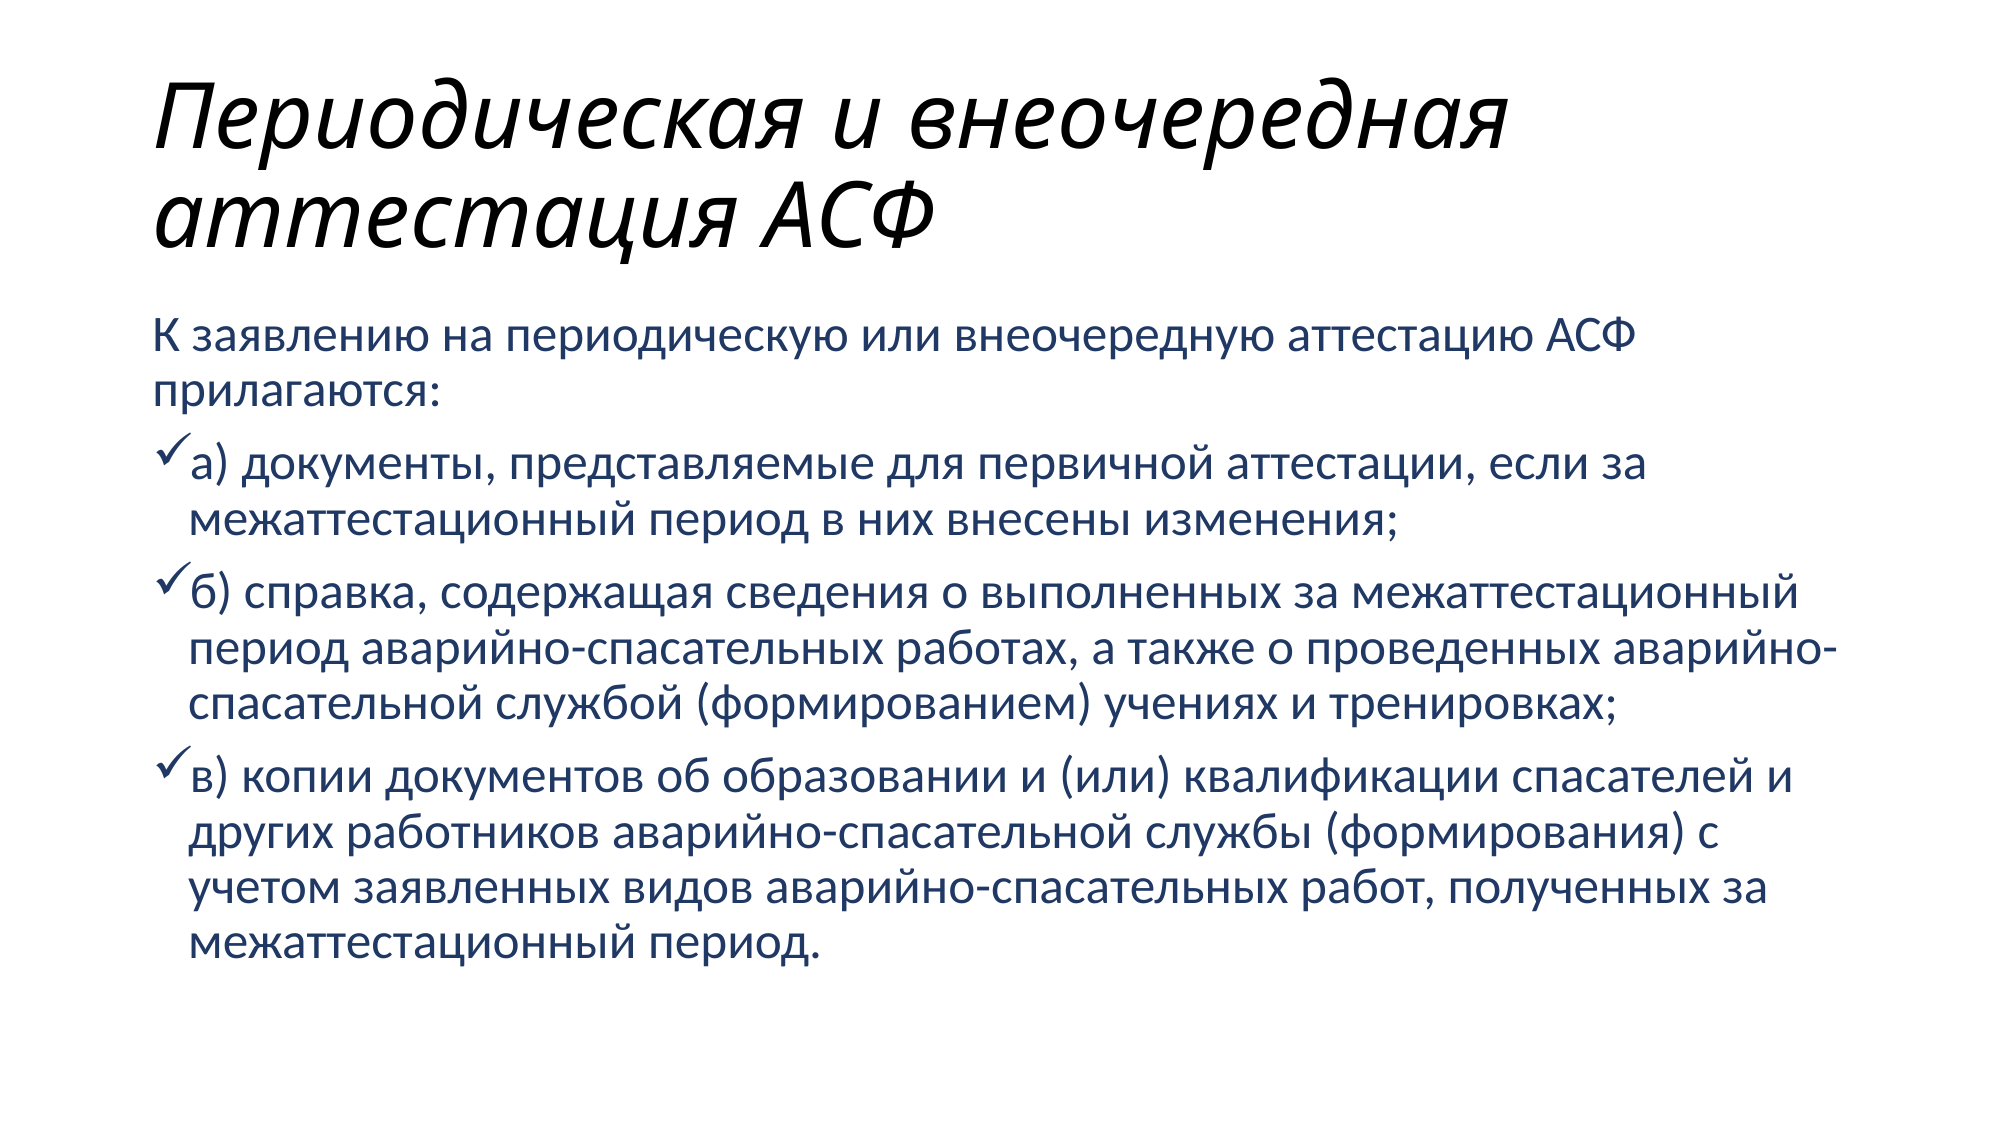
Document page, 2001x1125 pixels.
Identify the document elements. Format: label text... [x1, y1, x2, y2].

title Периодическая и внеочередная аттестация АСФ [137, 59, 1863, 278]
list К заявлению на периодическую или внеочередную аттестацию АСФ прилагаются: а) документы, представляемые для первичной аттестации, если за межаттестационный период в них внесены изменения; б) справка, содержащая сведения о выполненных за межаттестационный период аварийно-спасательных работах, а также о проведенных аварийно-спасательной службой (формированием) учениях и тренировках; в) копии документов об образовании и (или) квалификации спасателей и других работников аварийно-спасательной службы (формирования) с учетом заявленных видов аварийно-спасательных работ, полученных за межаттестационный период. [137, 299, 1863, 1014]
